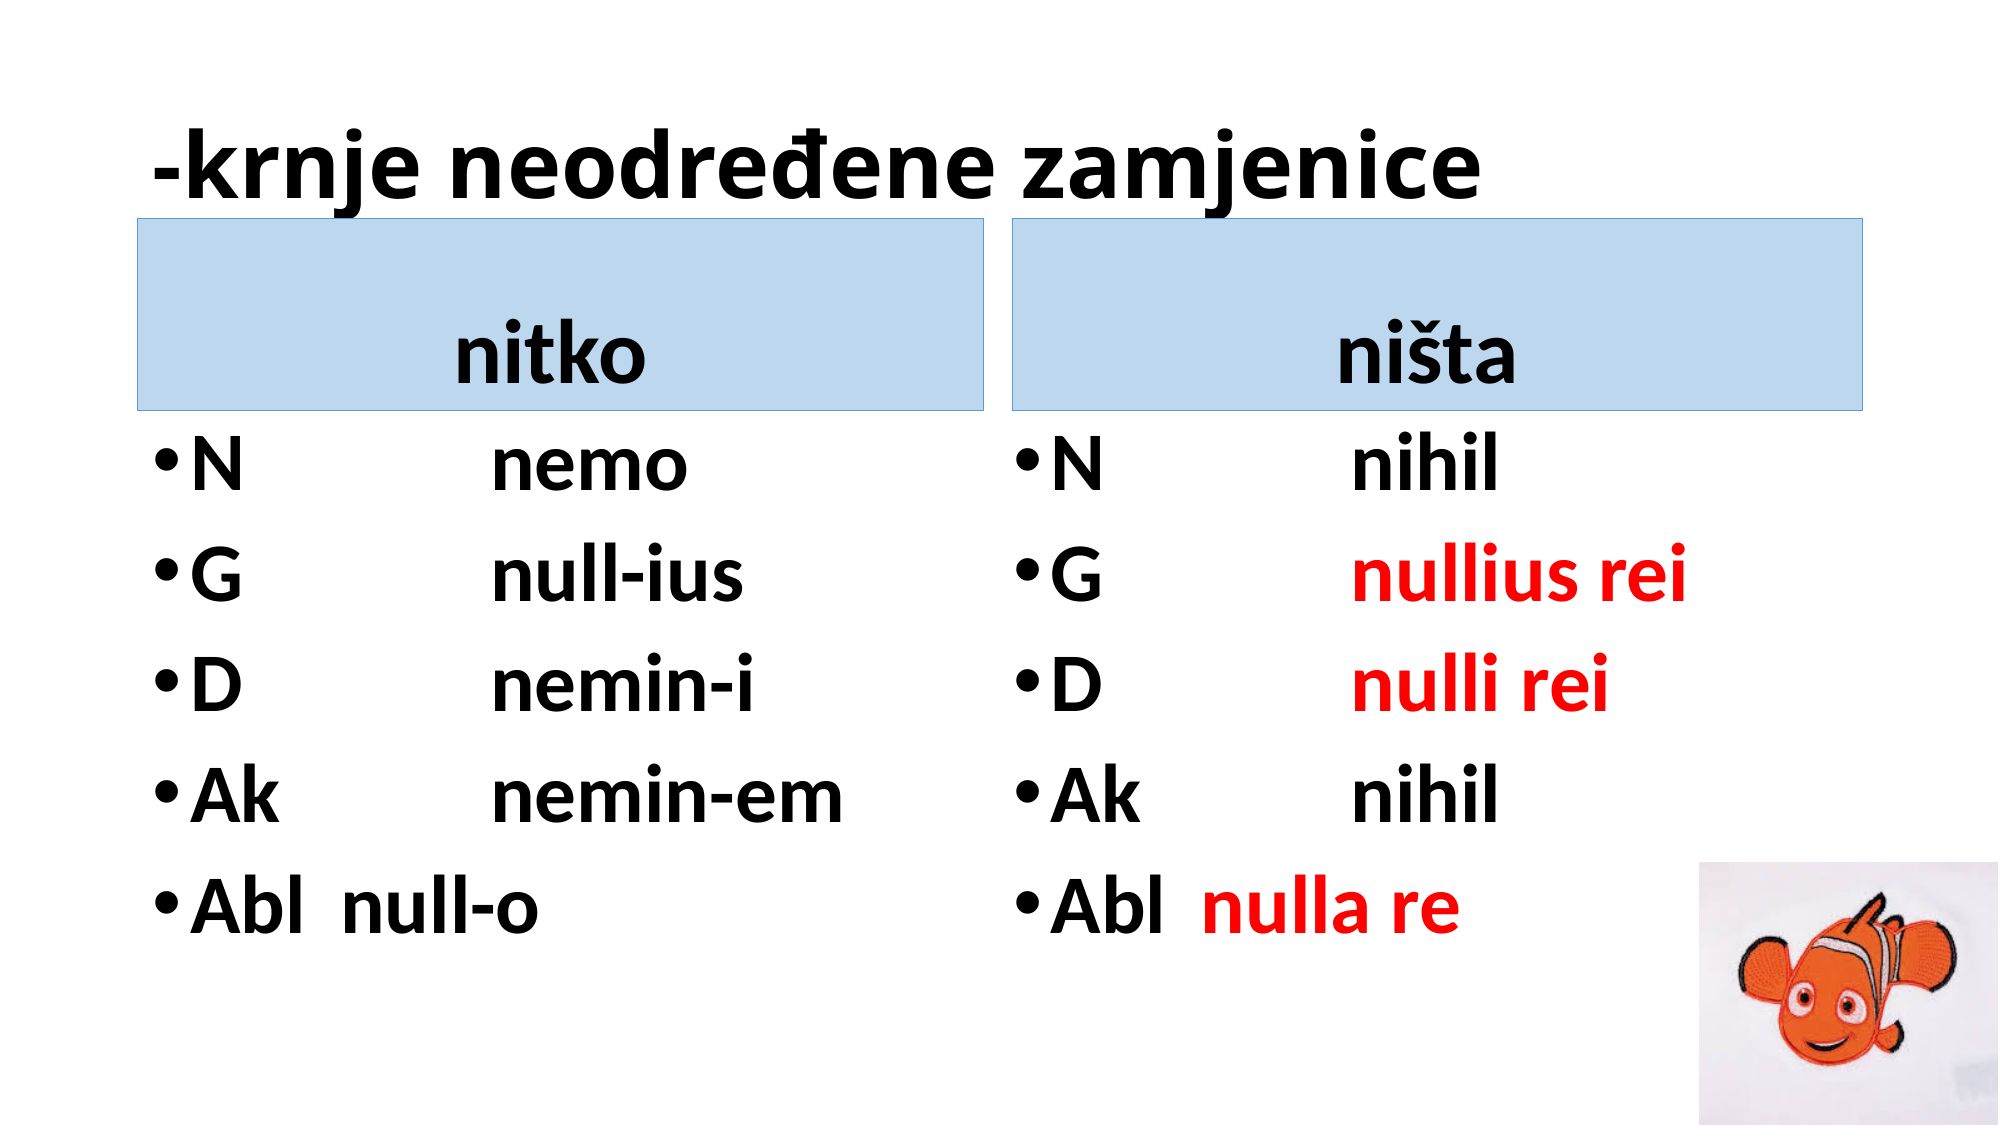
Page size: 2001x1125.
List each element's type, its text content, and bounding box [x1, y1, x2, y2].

list nitko [137, 218, 984, 410]
list ništa [1012, 218, 1863, 411]
list N nemo G null-ius D nemin-i Ak nemin-em Abl null-o [137, 410, 984, 1016]
list N nihil G nullius rei D nulli rei Ak nihil Abl nulla re [998, 410, 1849, 1016]
picture [1699, 862, 1998, 1125]
title -krnje neodređene zamjenice [137, 59, 1863, 278]
